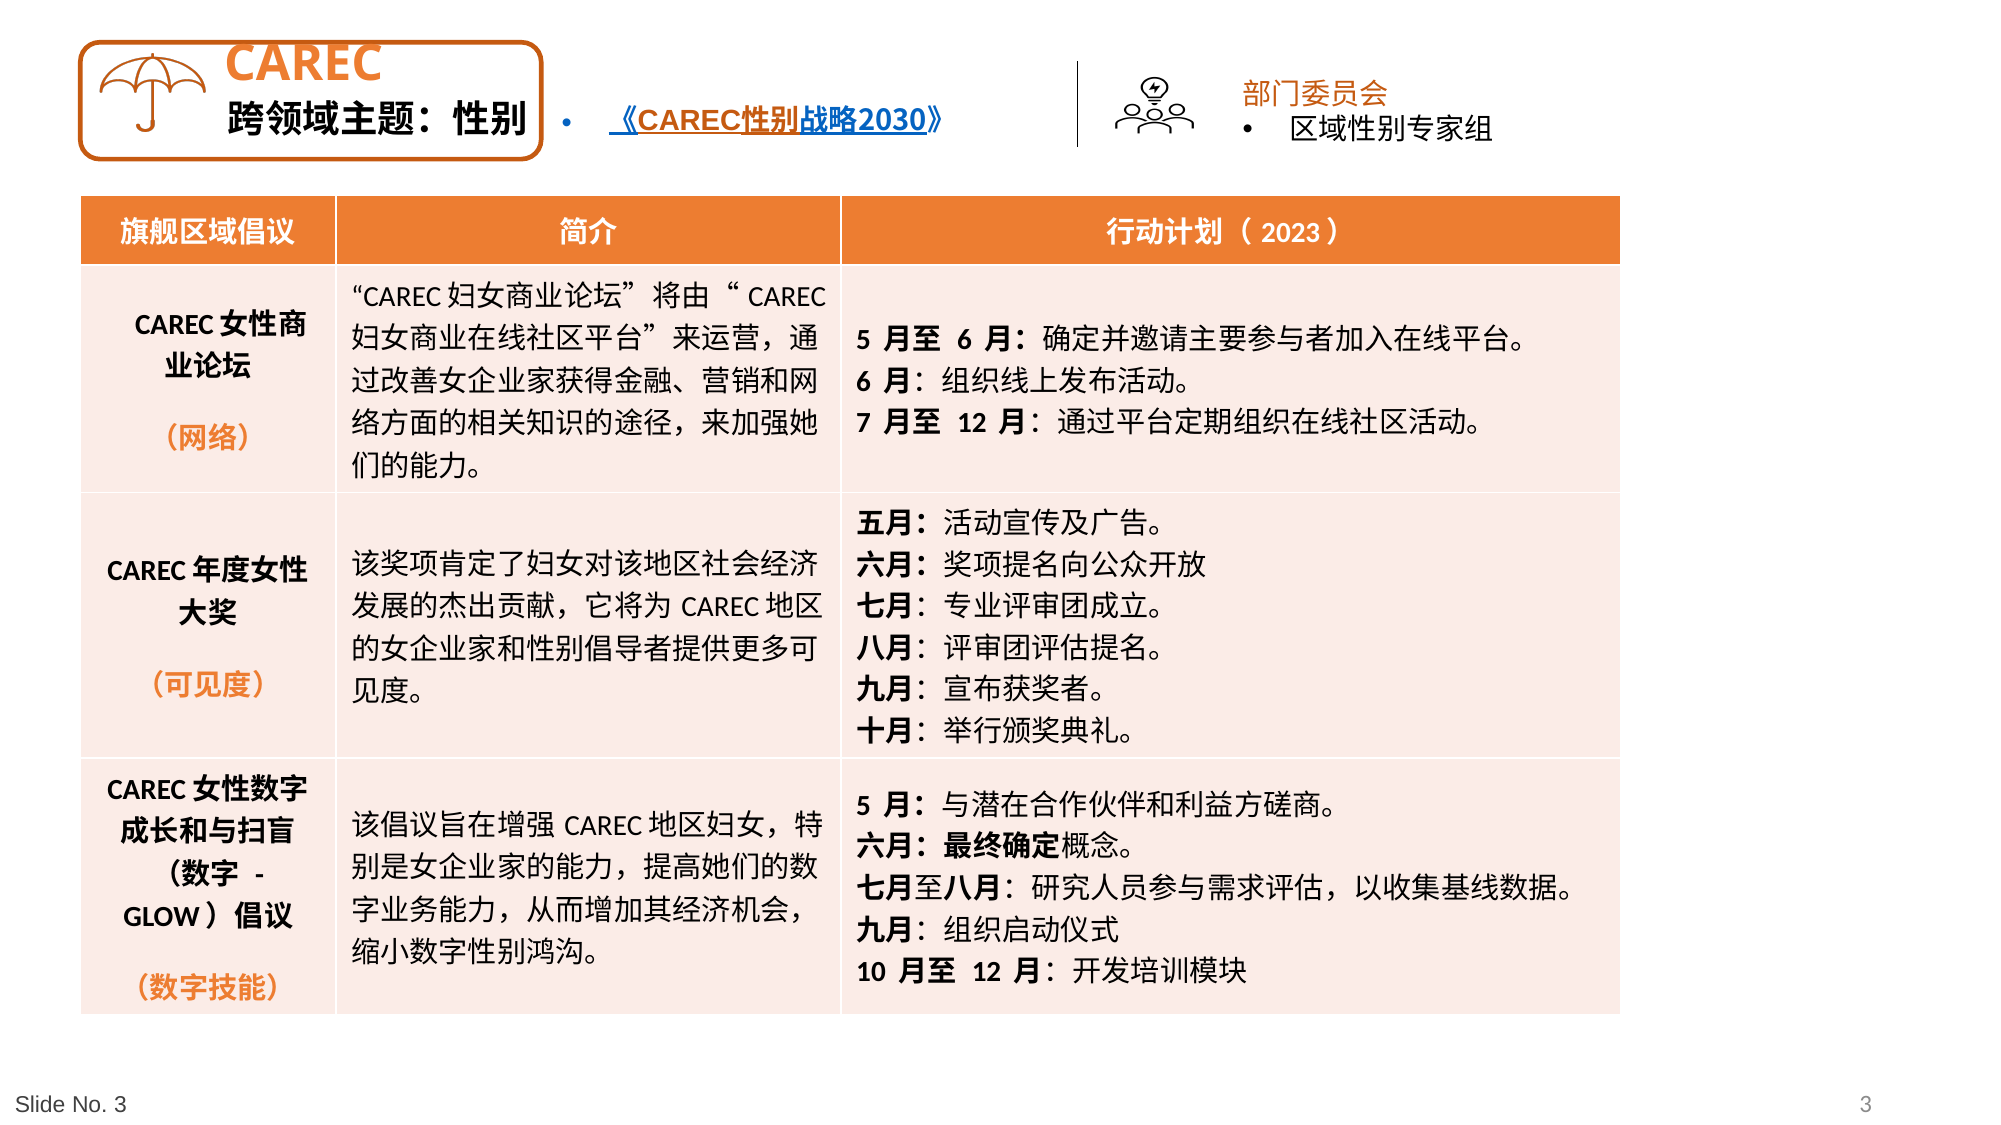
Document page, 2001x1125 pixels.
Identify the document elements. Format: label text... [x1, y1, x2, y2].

table_cell 该倡议旨在增强CAREC地区妇女，特别是女企业家的能力，提高她们的数字业务能力，从而增加其经济机会，缩小数字性别鸿沟。 [337, 759, 840, 1014]
table_header 行动计划（2023） [842, 196, 1620, 264]
table_cell CAREC年度女性 大奖 （可见度） [81, 493, 335, 757]
table_cell 五月：活动宣传及广告。 六月：奖项提名向公众开放 七月：专业评审团成立。 八月：评审团评估提名。 九月：宣布获奖者。 十月：举行颁奖典礼。 [842, 493, 1620, 757]
table_cell CAREC女性数字成长和与扫盲（数字 - GLOW）倡议 （数字技能） [81, 759, 335, 1014]
table_cell “CAREC妇女商业论坛”将由“CAREC妇女商业在线社区平台”来运营，通过改善女企业家获得金融、营销和网络方面的相关知识的途径，来加强她们的能力。 [337, 266, 840, 492]
table_header 旗舰区域倡议 [81, 196, 335, 264]
table_cell 5 月：与潜在合作伙伴和利益方磋商。 六月：最终确定概念。 七月至八月：研究人员参与需求评估，以收集基线数据。 九月：组织启动仪式 10 月至 12 月：开发培训模块 [842, 759, 1620, 1014]
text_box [80, 19, 1730, 185]
table_cell 该奖项肯定了妇女对该地区社会经济发展的杰出贡献，它将为CAREC地区的女企业家和性别倡导者提供更多可见度。 [337, 493, 840, 757]
slide_number 3 [1437, 1072, 1888, 1125]
table_header 简介 [337, 196, 840, 264]
table_cell 5 月至 6 月：确定并邀请主要参与者加入在线平台。 6 月：组织线上发布活动。 7 月至 12 月：通过平台定期组织在线社区活动。 [842, 266, 1620, 492]
table_cell CAREC女性商业论坛 （网络） [81, 266, 335, 492]
text_box Slide No. 3 [0, 1082, 423, 1125]
